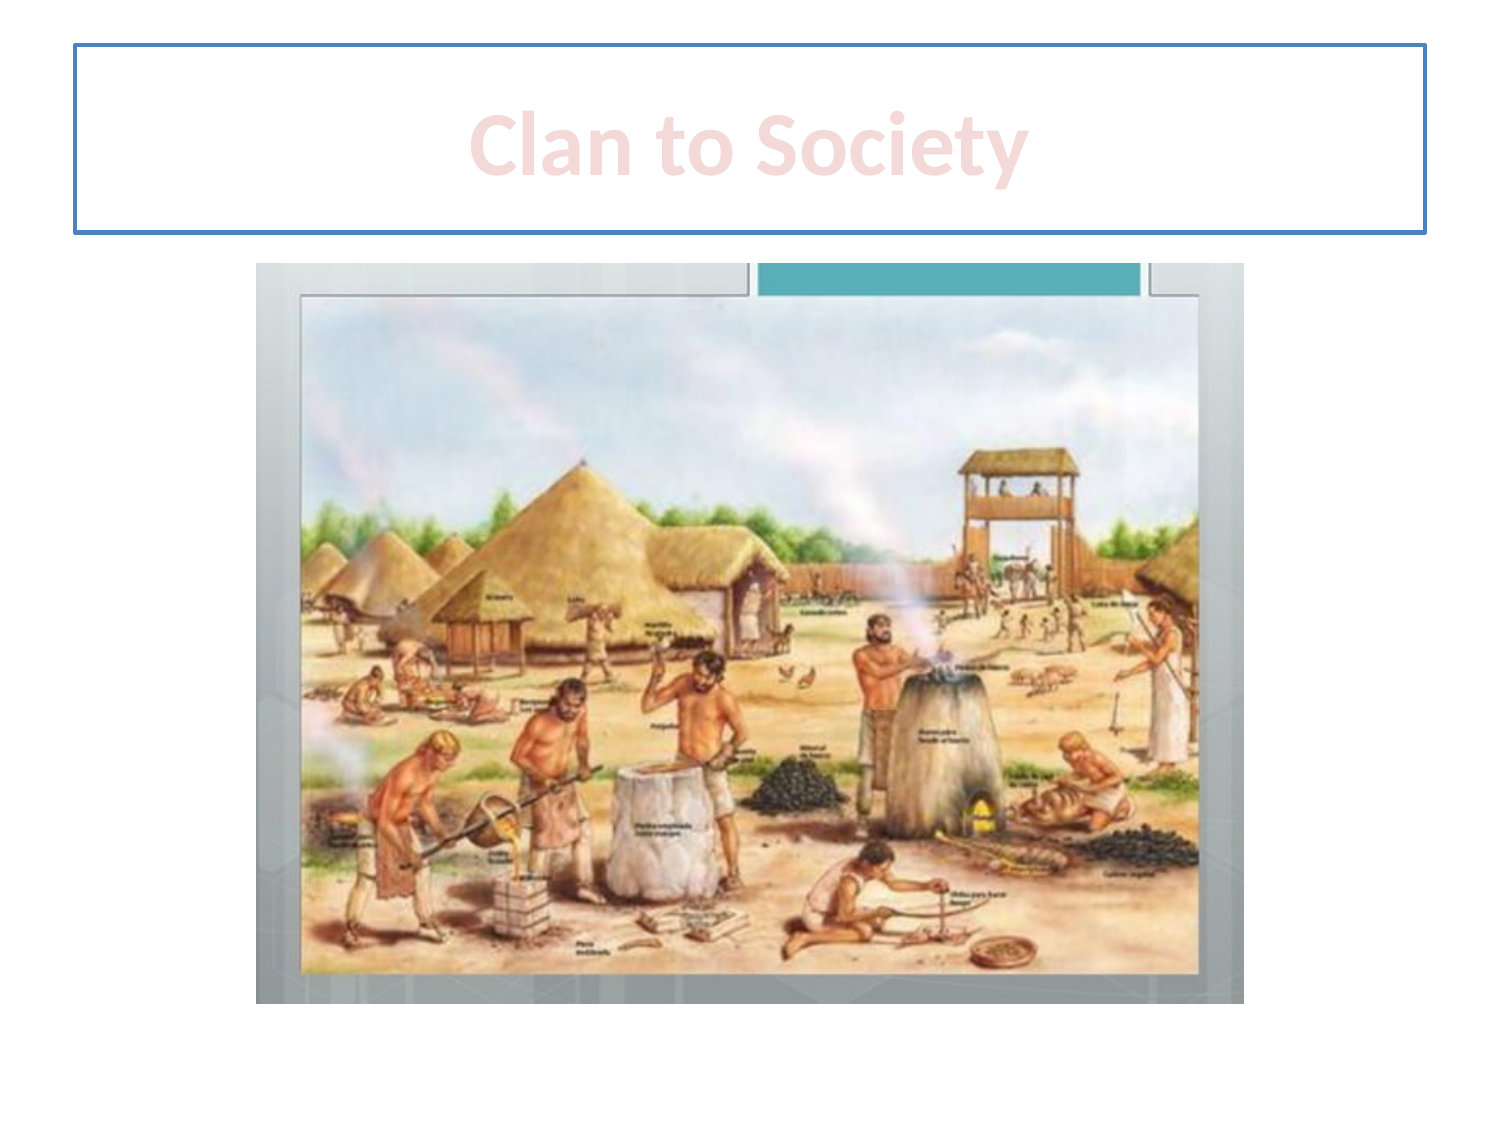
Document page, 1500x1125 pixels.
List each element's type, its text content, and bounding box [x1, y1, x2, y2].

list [255, 263, 1244, 1005]
title Clan to Society [73, 43, 1427, 235]
